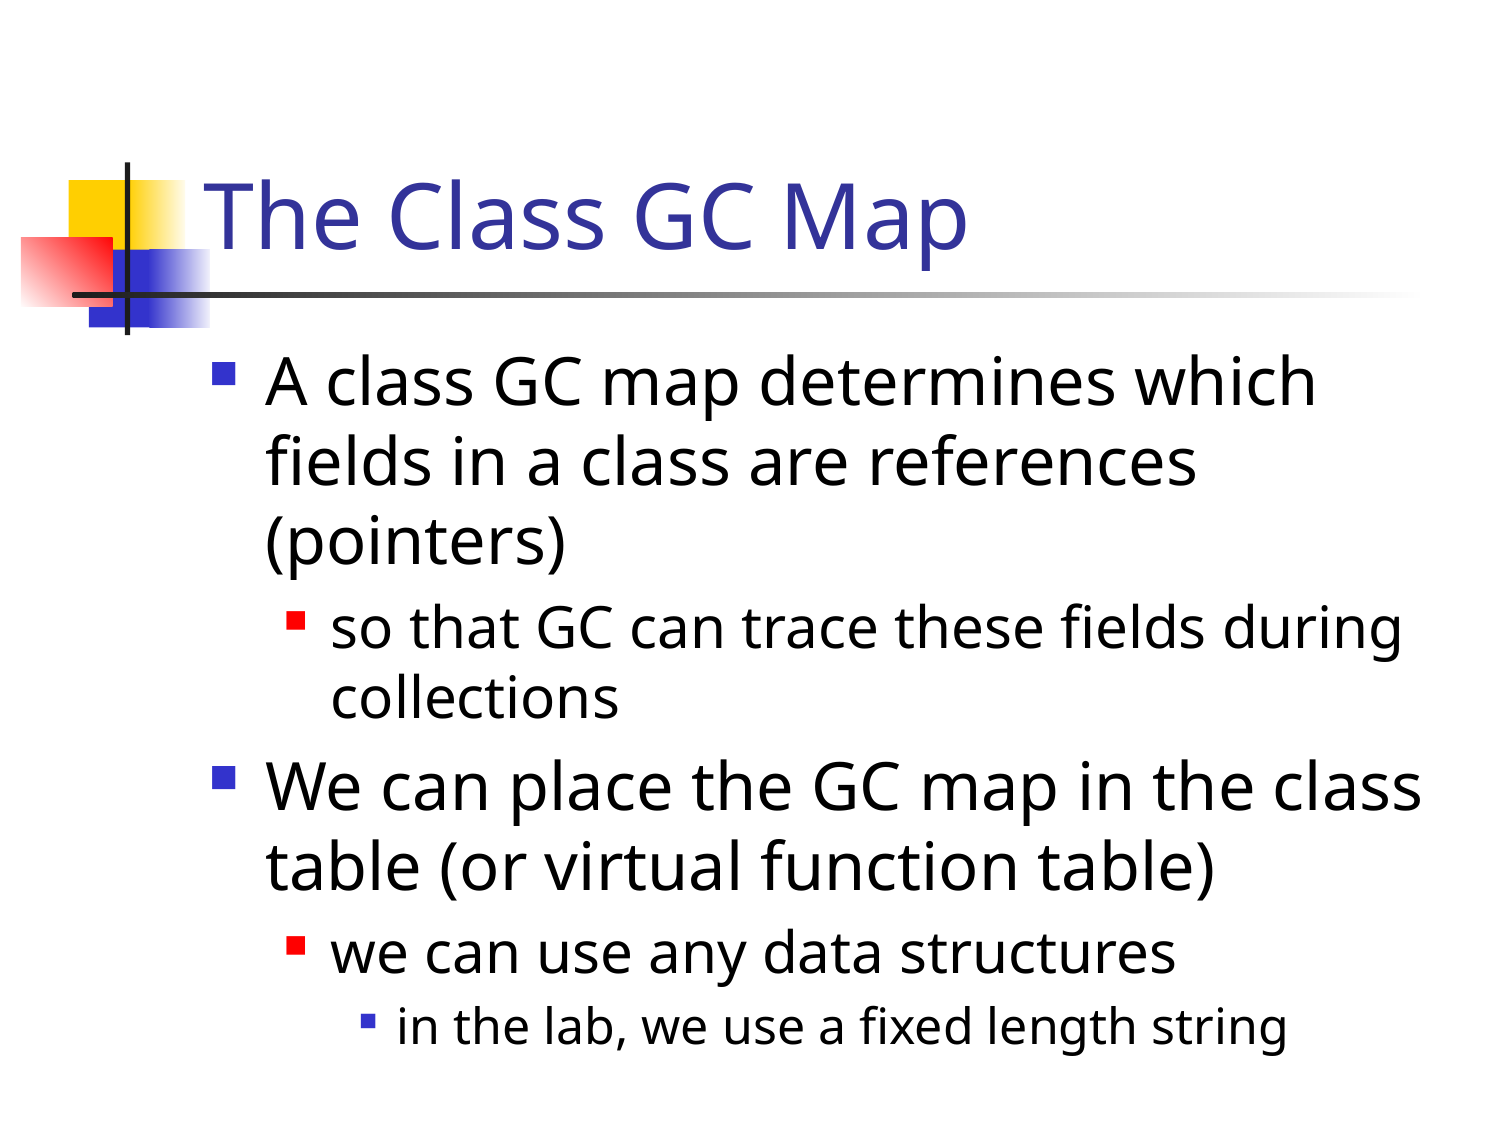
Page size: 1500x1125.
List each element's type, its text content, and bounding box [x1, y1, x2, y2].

list A class GC map determines which fields in a class are references (pointers) so that GC can trace these fields during collections We can place the GC map in the class table (or virtual function table) we can use any data structures in the lab, we use a fixed length string [193, 331, 1469, 1006]
title The Class GC Map [188, 35, 1468, 275]
